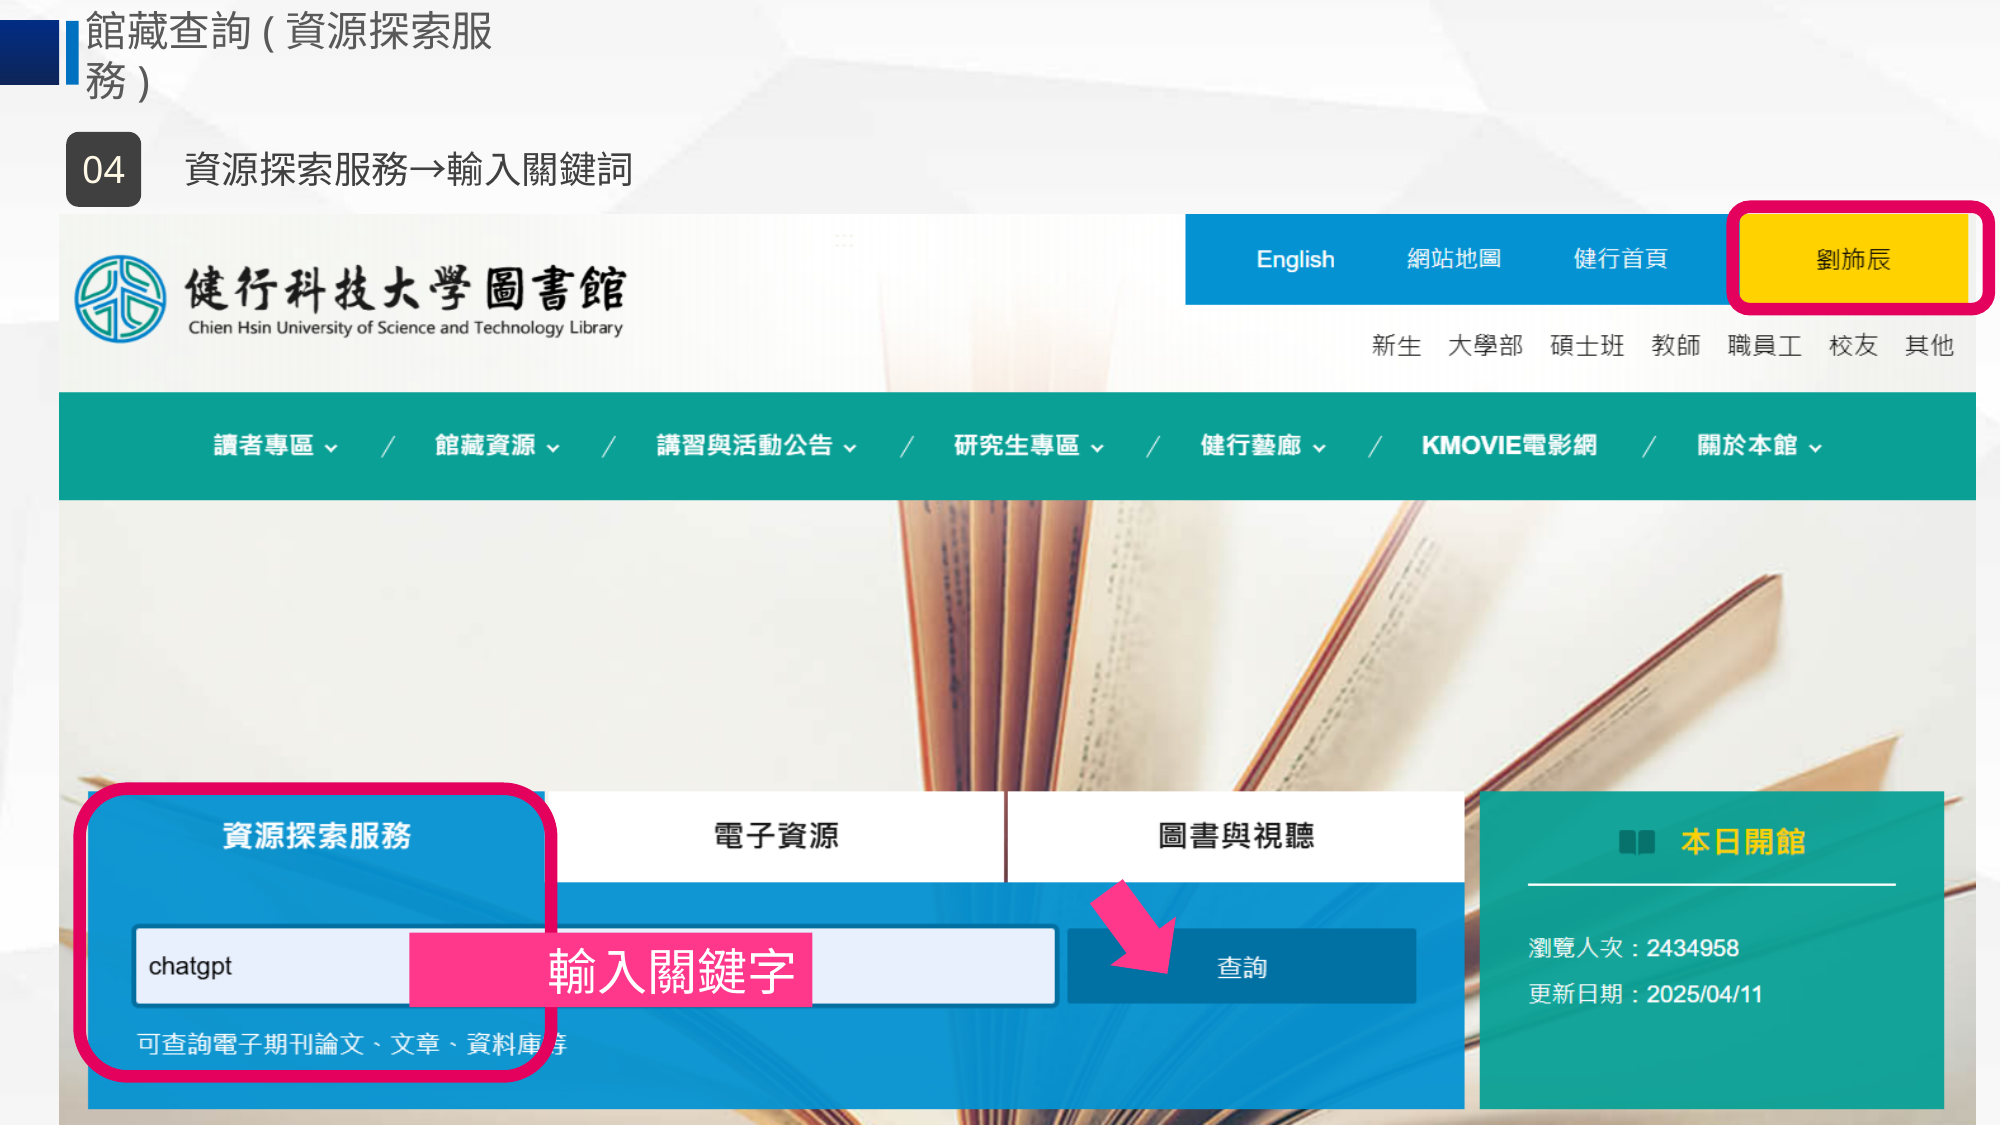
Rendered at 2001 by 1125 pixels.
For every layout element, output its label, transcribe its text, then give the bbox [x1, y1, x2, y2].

text_box [0, 20, 60, 85]
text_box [66, 131, 652, 207]
text_box 館藏查詢(資源探索服務) [70, 9, 560, 101]
picture [0, 0, 2001, 1125]
text_box [66, 20, 70, 85]
text_box [1734, 205, 1990, 310]
